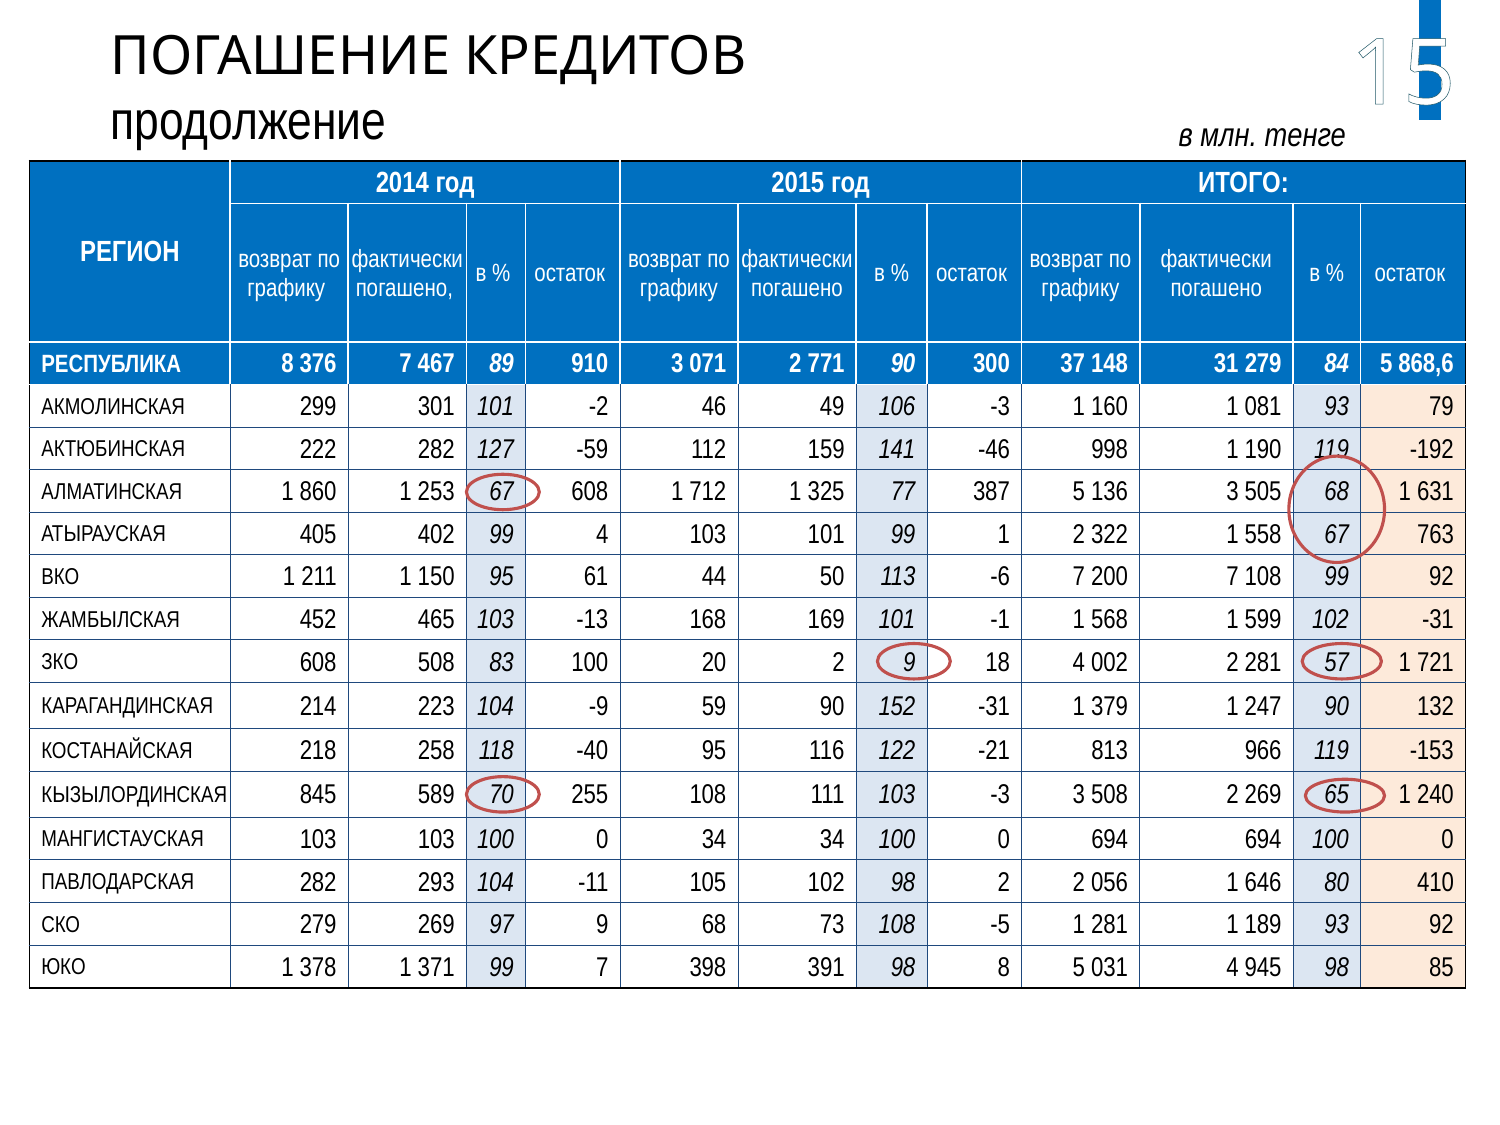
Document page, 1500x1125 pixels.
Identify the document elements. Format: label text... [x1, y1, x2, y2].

table_cell 4 945 [1140, 946, 1293, 987]
table_cell 80 [1294, 860, 1360, 902]
table_cell 104 [467, 860, 525, 902]
table_cell 410 [1361, 860, 1465, 902]
table_cell 223 [349, 683, 466, 728]
table_cell -3 [928, 772, 1021, 817]
table_header ИТОГО: [1022, 162, 1465, 203]
table_cell 452 [231, 598, 348, 639]
table_cell 108 [857, 903, 927, 945]
table_cell 402 [349, 513, 466, 554]
table_cell 90 [857, 343, 926, 384]
table_cell 99 [467, 946, 525, 987]
table_cell 279 [231, 903, 348, 945]
table_cell 405 [231, 513, 348, 554]
table_cell 7 467 [349, 343, 466, 384]
table_cell 98 [857, 860, 927, 902]
table_cell 67 [467, 501, 492, 512]
table_cell 111 [739, 772, 856, 817]
table_cell 0 [1361, 818, 1465, 859]
table_cell 2 322 [1022, 513, 1139, 554]
table_cell 0 [928, 818, 1021, 859]
table_cell 1 160 [1022, 385, 1139, 427]
table_cell 46 [621, 385, 738, 427]
table_cell 169 [739, 598, 856, 639]
table_cell возврат по графику [1022, 204, 1139, 341]
table_cell 1 631 [1373, 470, 1465, 512]
table_cell АКМОЛИНСКАЯ [30, 385, 230, 427]
text_box [875, 641, 953, 682]
table_cell 282 [349, 428, 466, 469]
table_cell 93 [1294, 385, 1360, 427]
table_cell 7 [526, 946, 620, 987]
table_cell 0 [526, 818, 620, 859]
table_cell 77 [857, 470, 927, 512]
table_cell 845 [231, 772, 348, 817]
table_cell 2 [739, 640, 856, 682]
table_cell 998 [1022, 428, 1139, 469]
table_cell 1 281 [1022, 903, 1139, 945]
table_cell 112 [621, 428, 738, 469]
table_cell 387 [928, 470, 1021, 512]
table_cell 7 108 [1140, 555, 1293, 597]
table_cell 282 [231, 860, 348, 902]
table_cell 168 [621, 598, 738, 639]
table_header 2014 год [231, 162, 619, 203]
table_cell 89 [467, 343, 525, 384]
table_cell 90 [739, 683, 856, 728]
table_cell -31 [1361, 598, 1465, 639]
table_cell в % [1294, 204, 1360, 341]
table_cell 113 [857, 555, 927, 597]
table_cell 763 [1368, 513, 1465, 554]
table_cell 222 [231, 428, 348, 469]
text_box [1286, 454, 1387, 565]
table_cell -46 [928, 428, 1021, 469]
text_box 15 [1305, 11, 1471, 139]
table_cell 34 [739, 818, 856, 859]
table_cell КОСТАНАЙСКАЯ [30, 729, 230, 771]
table_cell 1 568 [1022, 598, 1139, 639]
table_cell 70 [467, 803, 525, 817]
table_cell КАРАГАНДИНСКАЯ [30, 683, 230, 728]
table_cell 34 [621, 818, 738, 859]
table_cell 57 [1294, 640, 1360, 682]
table_cell 1 721 [1361, 640, 1465, 682]
table_cell 258 [349, 729, 466, 771]
table_cell АЛМАТИНСКАЯ [30, 470, 230, 512]
table_cell 92 [1361, 903, 1465, 945]
table_cell 1 712 [621, 470, 738, 512]
table_cell фактически погашено, [349, 204, 466, 341]
table_cell 465 [349, 598, 466, 639]
table_cell 1 379 [1022, 683, 1139, 728]
table_cell 8 376 [231, 343, 347, 384]
table_cell -153 [1361, 729, 1465, 771]
text_box [464, 472, 542, 512]
table_cell 2 281 [1140, 640, 1293, 682]
table_cell 2 269 [1140, 772, 1293, 817]
table_cell 1 325 [739, 470, 856, 512]
table_cell КЫЗЫЛОРДИНСКАЯ [30, 772, 230, 817]
table_cell 1 211 [231, 555, 348, 597]
table_cell 966 [1140, 729, 1293, 771]
table_cell 116 [739, 729, 856, 771]
table_cell 4 002 [1022, 640, 1139, 682]
table_cell 2 771 [739, 343, 855, 384]
table_cell 1 860 [231, 470, 348, 512]
table_cell 92 [1361, 555, 1465, 597]
table_cell 73 [739, 903, 856, 945]
table_cell 95 [621, 729, 738, 771]
table_cell МАНГИСТАУСКАЯ [30, 818, 230, 859]
table_cell ЮКО [30, 946, 230, 987]
table_cell 99 [857, 513, 927, 554]
table_cell 214 [231, 683, 348, 728]
table_cell 694 [1022, 818, 1139, 859]
text_box [1300, 641, 1384, 682]
table_cell 97 [467, 903, 525, 945]
table_cell 98 [857, 946, 927, 987]
table_cell -5 [928, 903, 1021, 945]
table_cell в % [467, 204, 525, 341]
table_header 2015 год [621, 162, 1021, 203]
table_cell остаток [928, 204, 1021, 341]
table_cell 83 [467, 640, 525, 682]
table_cell 2 056 [1022, 860, 1139, 902]
table_cell 108 [621, 772, 738, 817]
table_cell 255 [526, 772, 620, 817]
table_cell 101 [467, 385, 525, 427]
table_cell 910 [526, 343, 619, 384]
text_box в млн. тенге [1163, 105, 1388, 161]
table_cell 37 148 [1022, 343, 1139, 384]
table_cell фактически погашено [739, 204, 855, 341]
table_cell 67 [1294, 540, 1306, 554]
table_cell 119 [1294, 729, 1360, 771]
table_cell 1 558 [1140, 513, 1293, 554]
table_cell 100 [857, 818, 927, 859]
table_cell 70 [467, 772, 525, 785]
table_cell 67 [467, 470, 525, 483]
table_cell -192 [1361, 428, 1465, 469]
table_cell 132 [1361, 683, 1465, 728]
table_cell 61 [526, 555, 620, 597]
table_cell 2 [928, 860, 1021, 902]
table_cell 159 [739, 428, 856, 469]
table_cell 589 [349, 772, 466, 817]
table_cell 813 [1022, 729, 1139, 771]
table_cell АКТЮБИНСКАЯ [30, 428, 230, 469]
table_cell 119 [1294, 428, 1360, 469]
table_cell 102 [739, 860, 856, 902]
table_cell 5 868,6 [1361, 343, 1465, 384]
table_cell 3 071 [621, 343, 737, 384]
table_cell 127 [467, 428, 525, 469]
table_cell 608 [526, 470, 620, 512]
table_cell 3 508 [1022, 772, 1139, 817]
table_cell 99 [467, 513, 525, 554]
table_cell -21 [928, 729, 1021, 771]
table_cell 4 [526, 513, 620, 554]
table_cell ЖАМБЫЛСКАЯ [30, 598, 230, 639]
table_cell 152 [857, 683, 927, 728]
table_cell 103 [467, 598, 525, 639]
table_cell 9 [526, 903, 620, 945]
table_cell 1 189 [1140, 903, 1293, 945]
table_cell 100 [526, 640, 620, 682]
table_cell -6 [928, 555, 1021, 597]
table_cell СКО [30, 903, 230, 945]
table_cell 608 [231, 640, 348, 682]
table_cell 100 [467, 818, 525, 859]
table_cell 103 [857, 772, 927, 817]
table_cell 1 646 [1140, 860, 1293, 902]
table_cell 84 [1294, 343, 1360, 384]
table_cell 1 190 [1140, 428, 1293, 469]
table_cell 8 [928, 946, 1021, 987]
table_cell 44 [621, 555, 738, 597]
table_cell 301 [349, 385, 466, 427]
table_cell ПАВЛОДАРСКАЯ [30, 860, 230, 902]
table_cell 508 [349, 640, 466, 682]
table_cell фактически погашено [1141, 204, 1292, 341]
table_cell -3 [928, 385, 1021, 427]
table_cell 293 [349, 860, 466, 902]
table_cell 90 [1294, 683, 1360, 728]
table_cell 49 [739, 385, 856, 427]
table_cell остаток [526, 204, 619, 341]
table_cell -1 [928, 598, 1021, 639]
table_cell 1 253 [349, 470, 466, 512]
table_cell 68 [1294, 470, 1300, 478]
table_cell 79 [1361, 385, 1465, 427]
table_cell -2 [526, 385, 620, 427]
table_cell 103 [349, 818, 466, 859]
table_cell 59 [621, 683, 738, 728]
table_cell 1 240 [1361, 772, 1465, 817]
table_cell 106 [857, 385, 927, 427]
table_cell 9 [857, 640, 927, 682]
table_cell 93 [1294, 903, 1360, 945]
table_cell 1 247 [1140, 683, 1293, 728]
table_cell -59 [526, 428, 620, 469]
table_cell 104 [467, 683, 525, 728]
table_cell АТЫРАУСКАЯ [30, 513, 230, 554]
table_cell в % [857, 204, 926, 341]
table_cell 1 081 [1140, 385, 1293, 427]
table_cell ВКО [30, 555, 230, 597]
table_cell 20 [621, 640, 738, 682]
table_cell 105 [621, 860, 738, 902]
table_cell РЕСПУБЛИКА [30, 343, 229, 384]
table_cell 7 200 [1022, 555, 1139, 597]
table_cell 101 [857, 598, 927, 639]
table_cell 1 371 [349, 946, 466, 987]
table_cell 299 [231, 385, 348, 427]
table_cell -11 [526, 860, 620, 902]
table_cell 98 [1294, 946, 1360, 987]
table_cell 398 [621, 946, 738, 987]
text_box [1303, 777, 1387, 815]
table_cell 85 [1361, 946, 1465, 987]
table_cell 5 136 [1022, 470, 1139, 512]
table_header РЕГИОН [30, 162, 229, 341]
table_cell 100 [1294, 818, 1360, 859]
table_cell 1 378 [231, 946, 348, 987]
table_cell 103 [231, 818, 348, 859]
table_cell 1 150 [349, 555, 466, 597]
table_cell 103 [621, 513, 738, 554]
table_cell -40 [526, 729, 620, 771]
table_cell -31 [928, 683, 1021, 728]
table_cell 65 [1294, 772, 1360, 817]
table_cell 101 [739, 513, 856, 554]
table_cell 391 [739, 946, 856, 987]
table_cell 218 [231, 729, 348, 771]
table_cell 300 [928, 343, 1021, 384]
table_cell остаток [1361, 204, 1465, 341]
table_cell 3 505 [1140, 470, 1293, 512]
table_cell 102 [1294, 598, 1360, 639]
table_cell 5 031 [1022, 946, 1139, 987]
table_cell 18 [928, 640, 1021, 682]
text_box [464, 774, 542, 815]
table_cell -9 [526, 683, 620, 728]
table_cell 269 [349, 903, 466, 945]
table_cell 118 [467, 729, 525, 771]
table_cell возврат по графику [231, 204, 347, 341]
table_cell 1 599 [1140, 598, 1293, 639]
table_cell 31 279 [1141, 343, 1292, 384]
table_cell -13 [526, 598, 620, 639]
table_cell 141 [857, 428, 927, 469]
table_cell возврат по графику [621, 204, 737, 341]
table_cell 1 [928, 513, 1021, 554]
table_cell ЗКО [30, 640, 230, 682]
table_cell 95 [467, 555, 525, 597]
table_cell 694 [1140, 818, 1293, 859]
table_cell 122 [857, 729, 927, 771]
table_cell 99 [1294, 555, 1360, 597]
table_cell 50 [739, 555, 856, 597]
text_box ПОГАШЕНИЕ КРЕДИТОВ продолжение 2011 - 2015 годов [95, 12, 998, 160]
text_box [1417, 0, 1443, 11]
table_cell 68 [621, 903, 738, 945]
